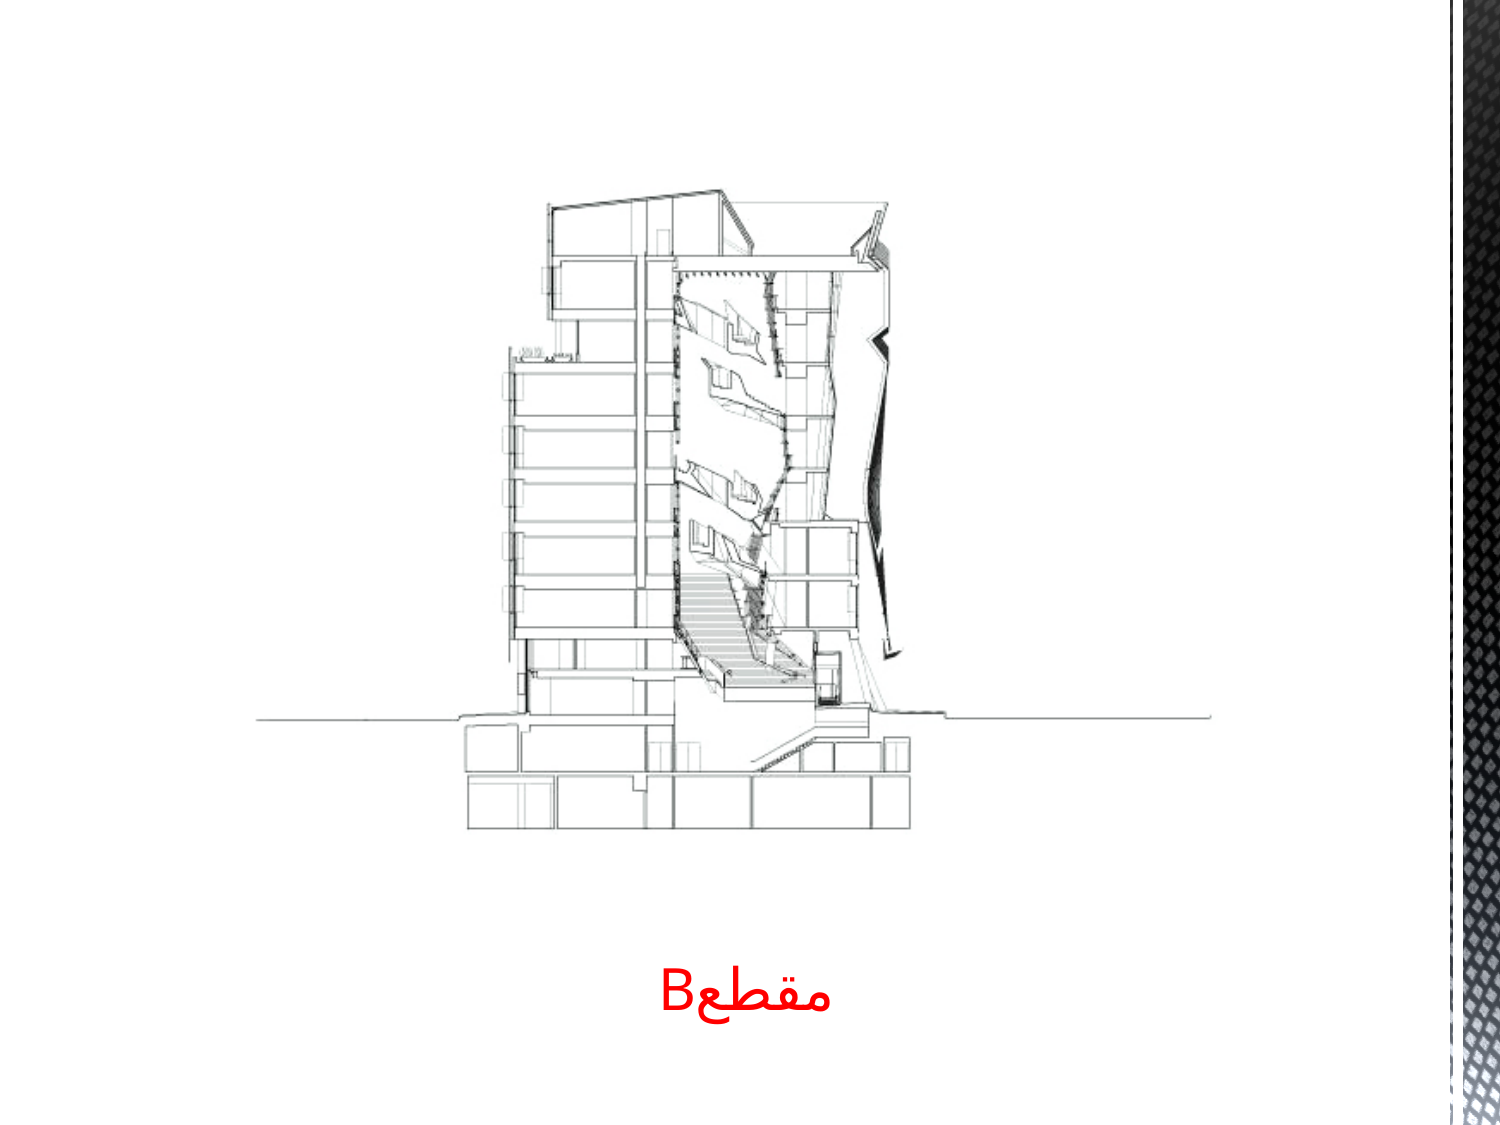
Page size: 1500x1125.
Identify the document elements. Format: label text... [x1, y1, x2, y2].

title مقطعB [62, 892, 1413, 1088]
picture [1447, 0, 1500, 1125]
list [49, 91, 1426, 883]
